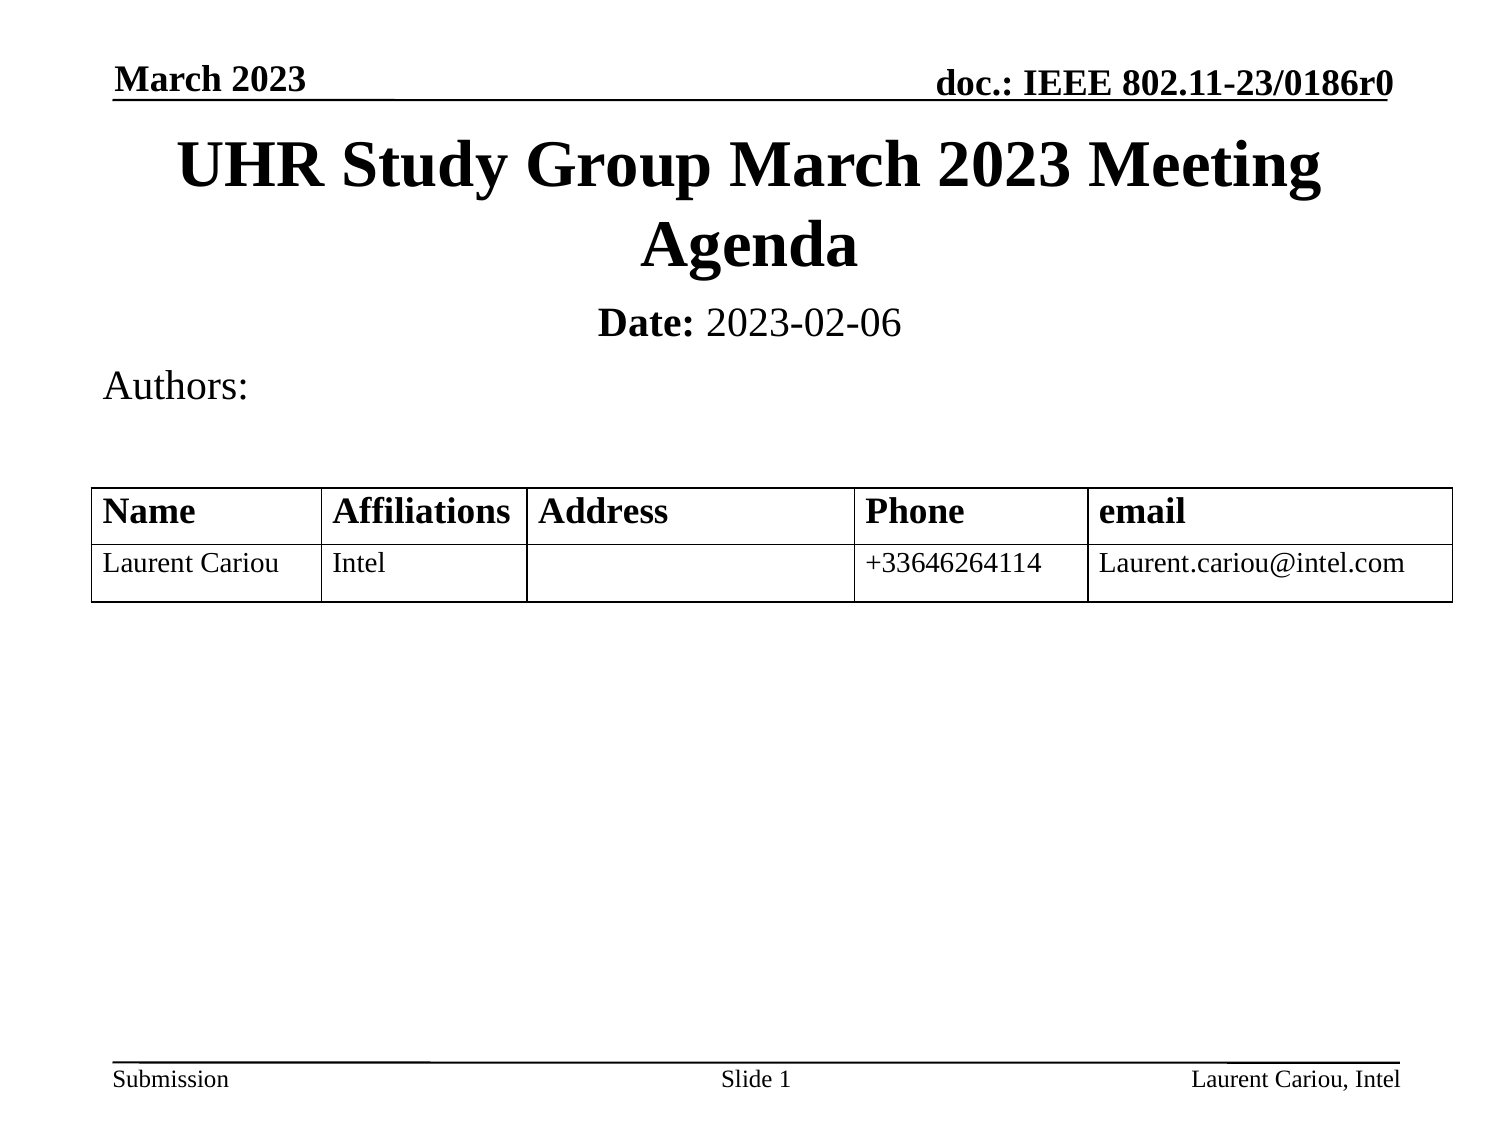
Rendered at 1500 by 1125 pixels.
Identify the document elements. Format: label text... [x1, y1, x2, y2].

footer Laurent Cariou, Intel [902, 1061, 1402, 1093]
list Date: 2023-02-06 [112, 287, 1388, 353]
text_box Authors: [87, 349, 325, 413]
title UHR Study Group March 2023 Meeting Agenda [112, 112, 1388, 287]
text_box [75, 487, 1477, 899]
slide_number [114, 54, 493, 100]
slide_number Slide 1 [712, 1061, 800, 1123]
